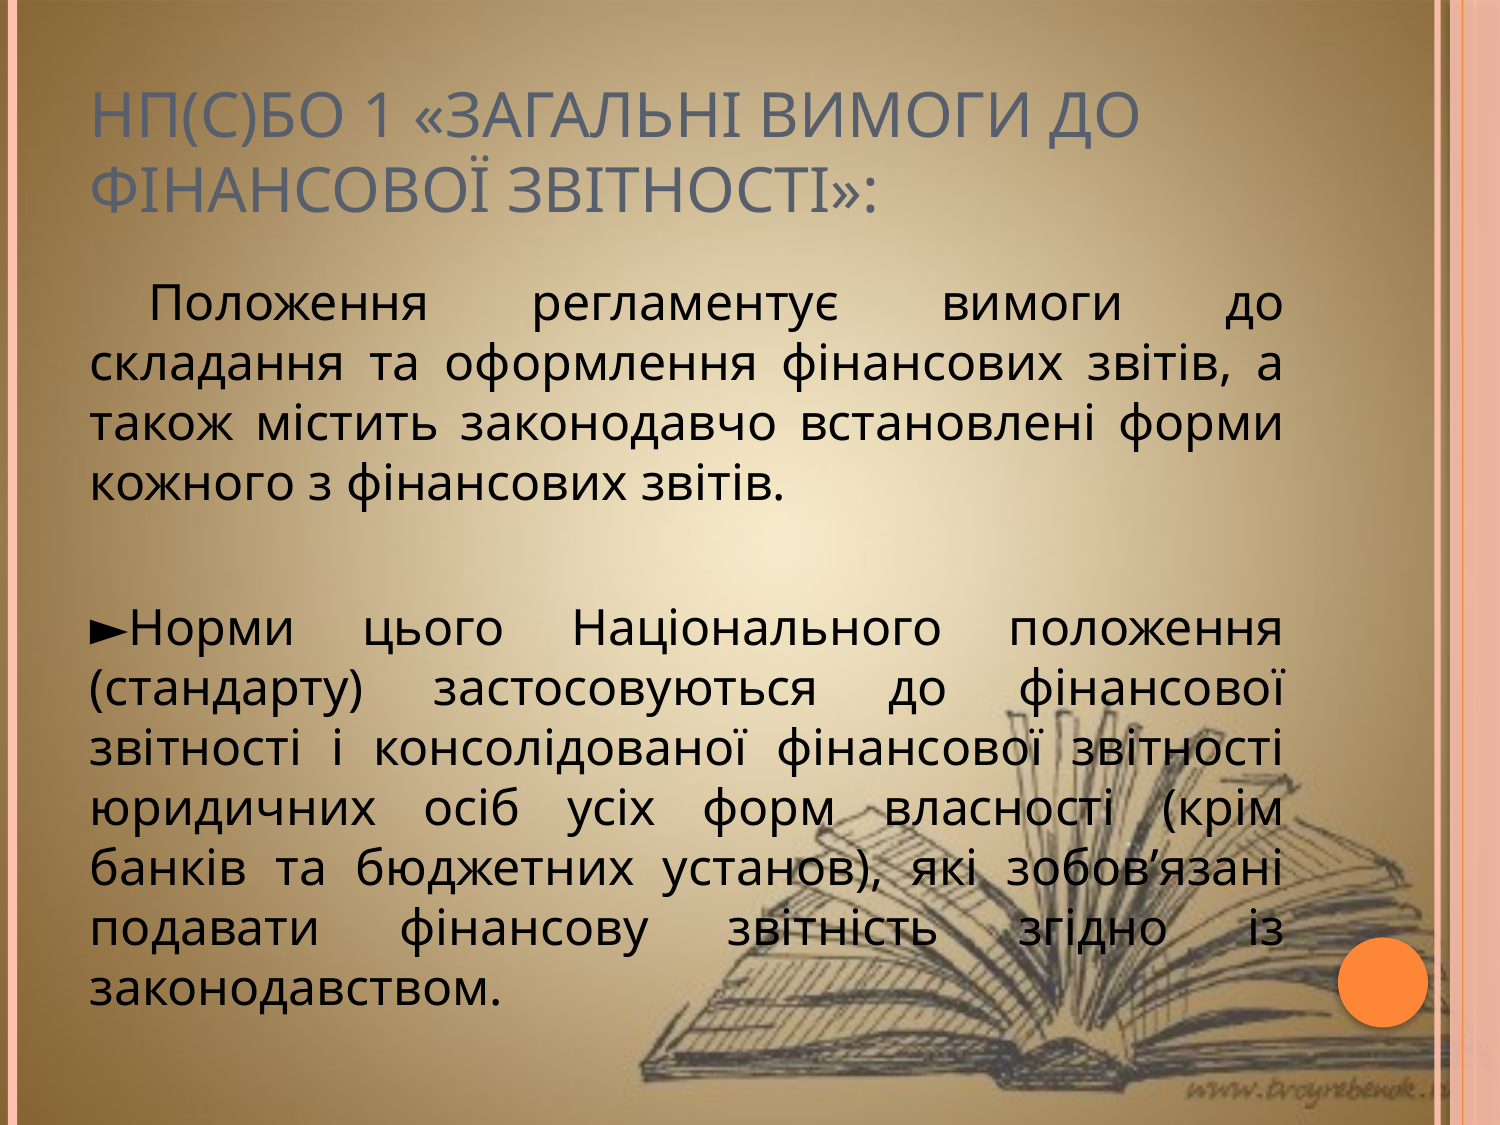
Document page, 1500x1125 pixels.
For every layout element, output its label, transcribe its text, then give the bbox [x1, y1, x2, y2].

picture [1441, 0, 1449, 1125]
picture [0, 0, 7, 1125]
picture [18, 0, 1434, 1125]
list Положення регламентує вимоги до складання та оформлення фінансових звітів, а також містить законодавчо встановлені форми кожного з фінансових звітів. ►Норми цього Національного положення (стандарту) застосовуються до фінансової звітності і консолідованої фінансової звітності юридичних осіб усіх форм власності (крім банків та бюджетних установ), які зобов’язані подавати фінансову звітність згідно із законодавством. [75, 262, 1300, 1062]
title НП(С)БО 1 «Загальні вимоги до фінансової звітності»: [75, 45, 1300, 233]
